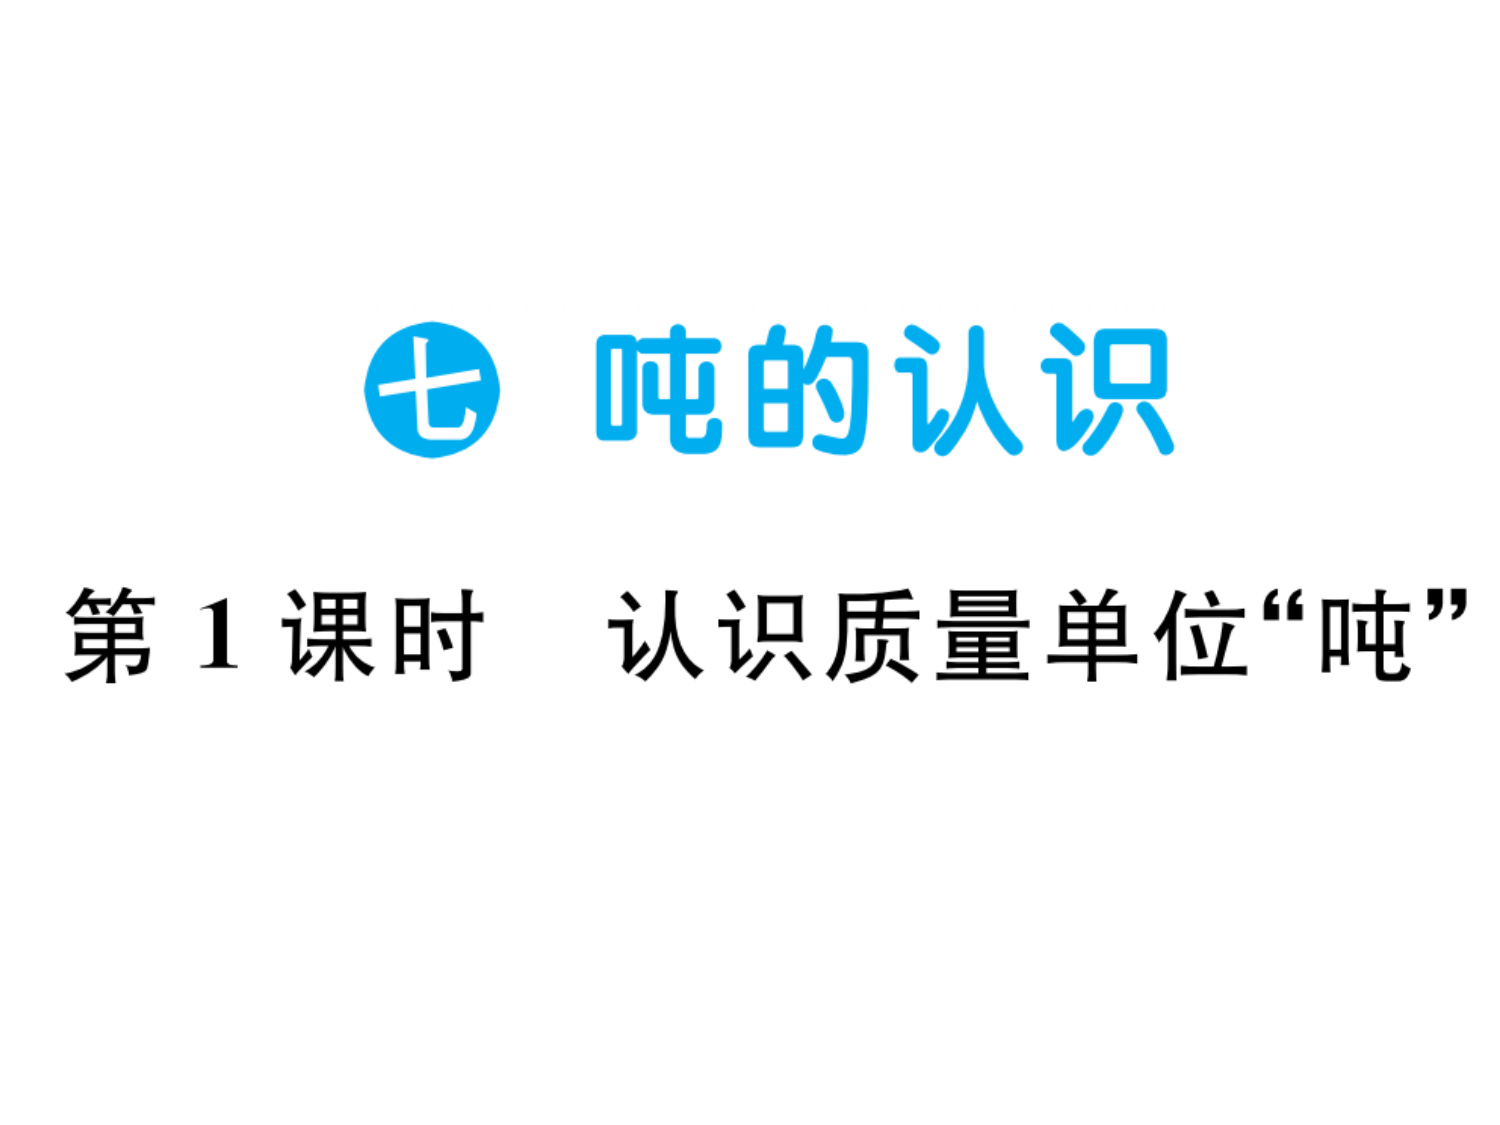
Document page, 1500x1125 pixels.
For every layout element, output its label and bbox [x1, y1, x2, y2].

picture [349, 302, 1188, 464]
picture [64, 574, 1473, 688]
